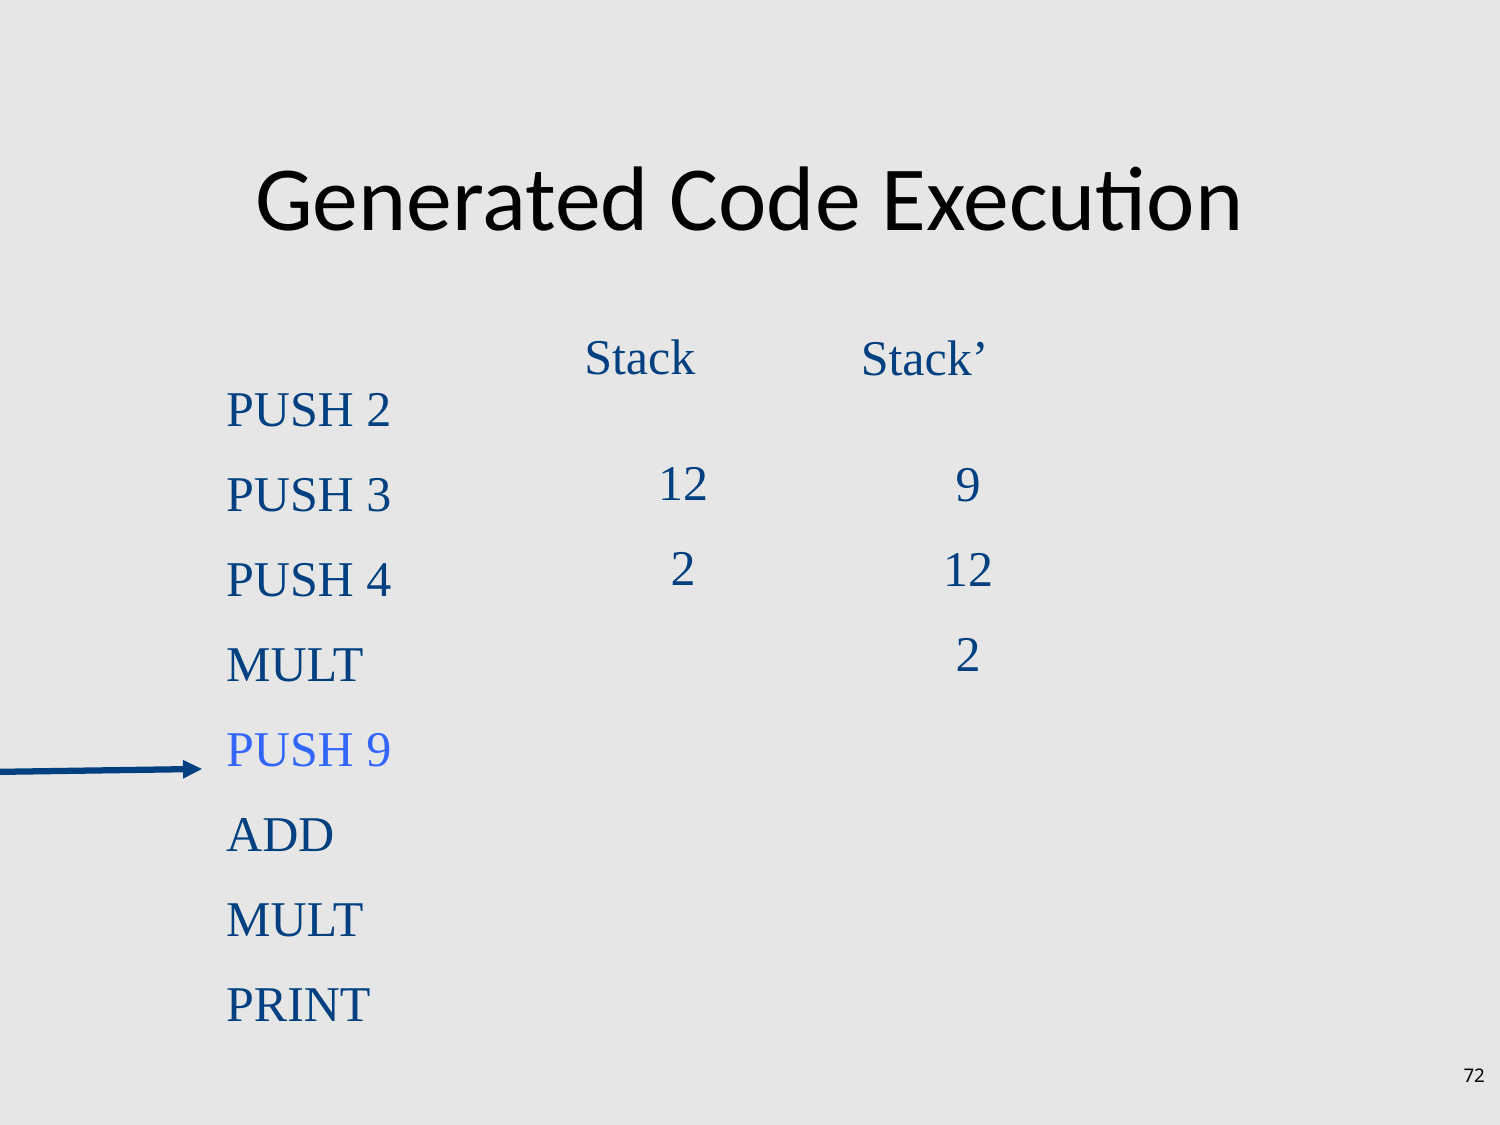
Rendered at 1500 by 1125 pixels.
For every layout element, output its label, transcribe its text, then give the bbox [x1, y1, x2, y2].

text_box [537, 316, 768, 609]
slide_number 72 [1187, 1055, 1500, 1102]
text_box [822, 317, 1053, 700]
text_box PUSH 2 PUSH 3 PUSH 4 MULT PUSH 9 ADD MULT PRINT [211, 369, 484, 1039]
title Generated Code Execution [112, 99, 1388, 288]
text_box [0, 762, 202, 776]
